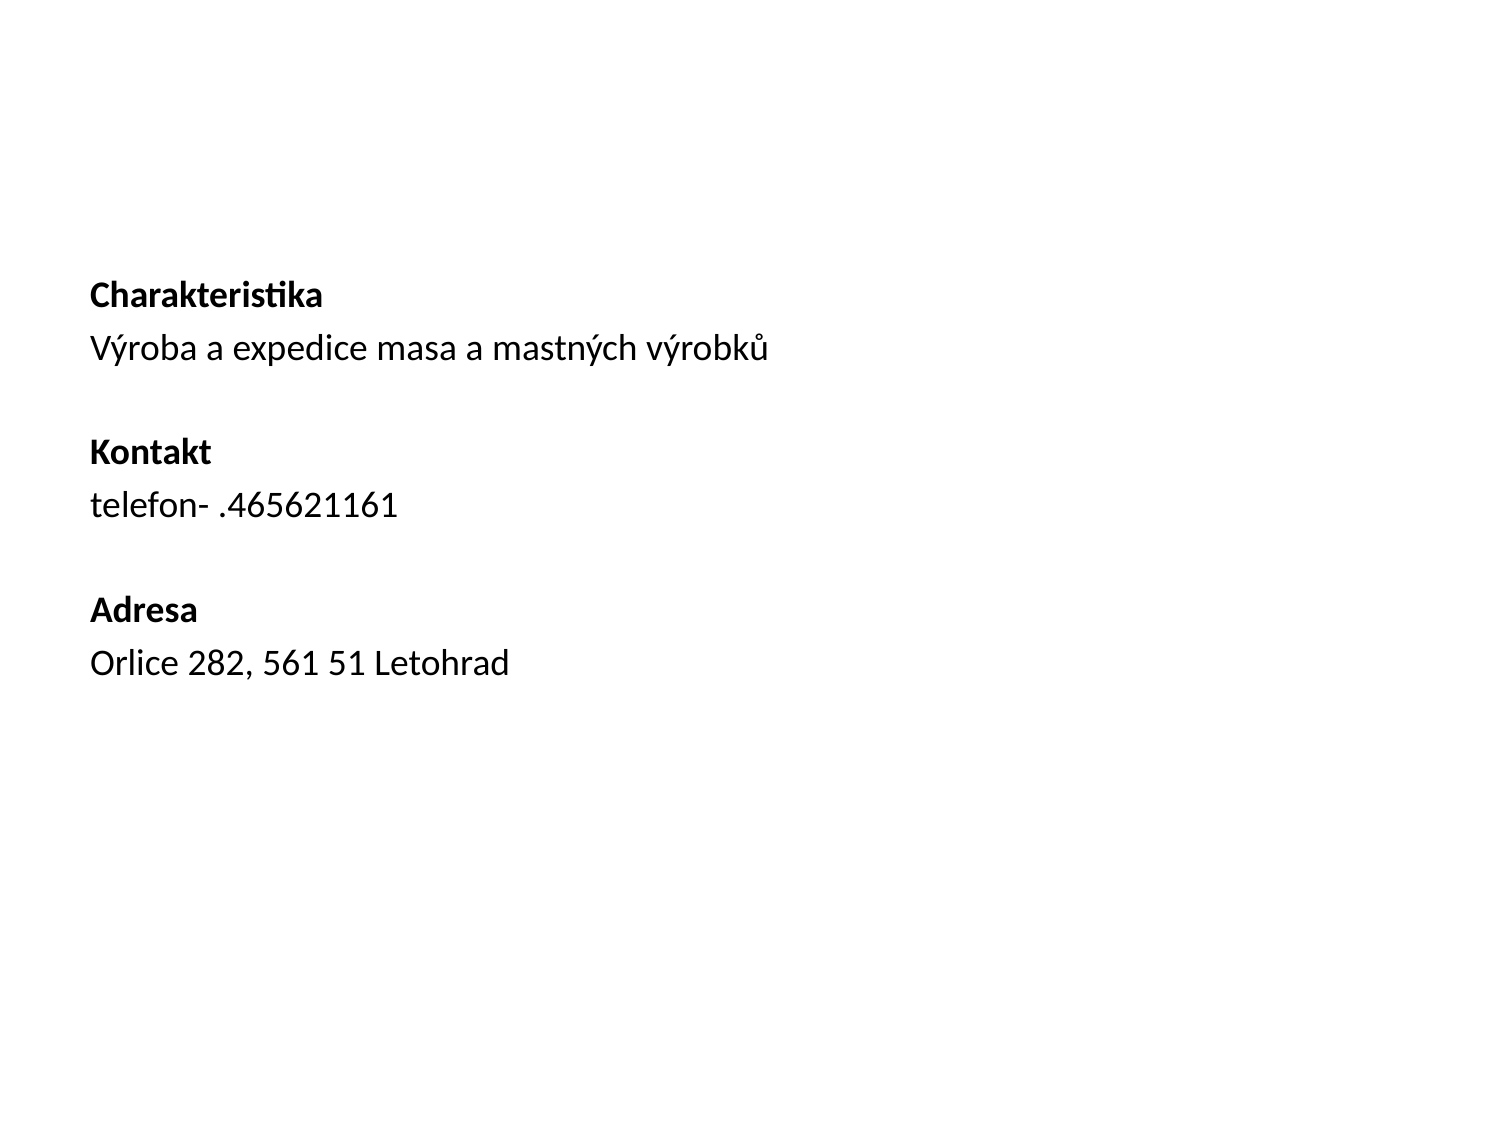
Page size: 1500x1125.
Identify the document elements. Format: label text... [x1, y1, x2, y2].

list Charakteristika Výroba a expedice masa a mastných výrobků Kontakt telefon- .465621161 Adresa Orlice 282, 561 51 Letohrad [75, 262, 1425, 1005]
